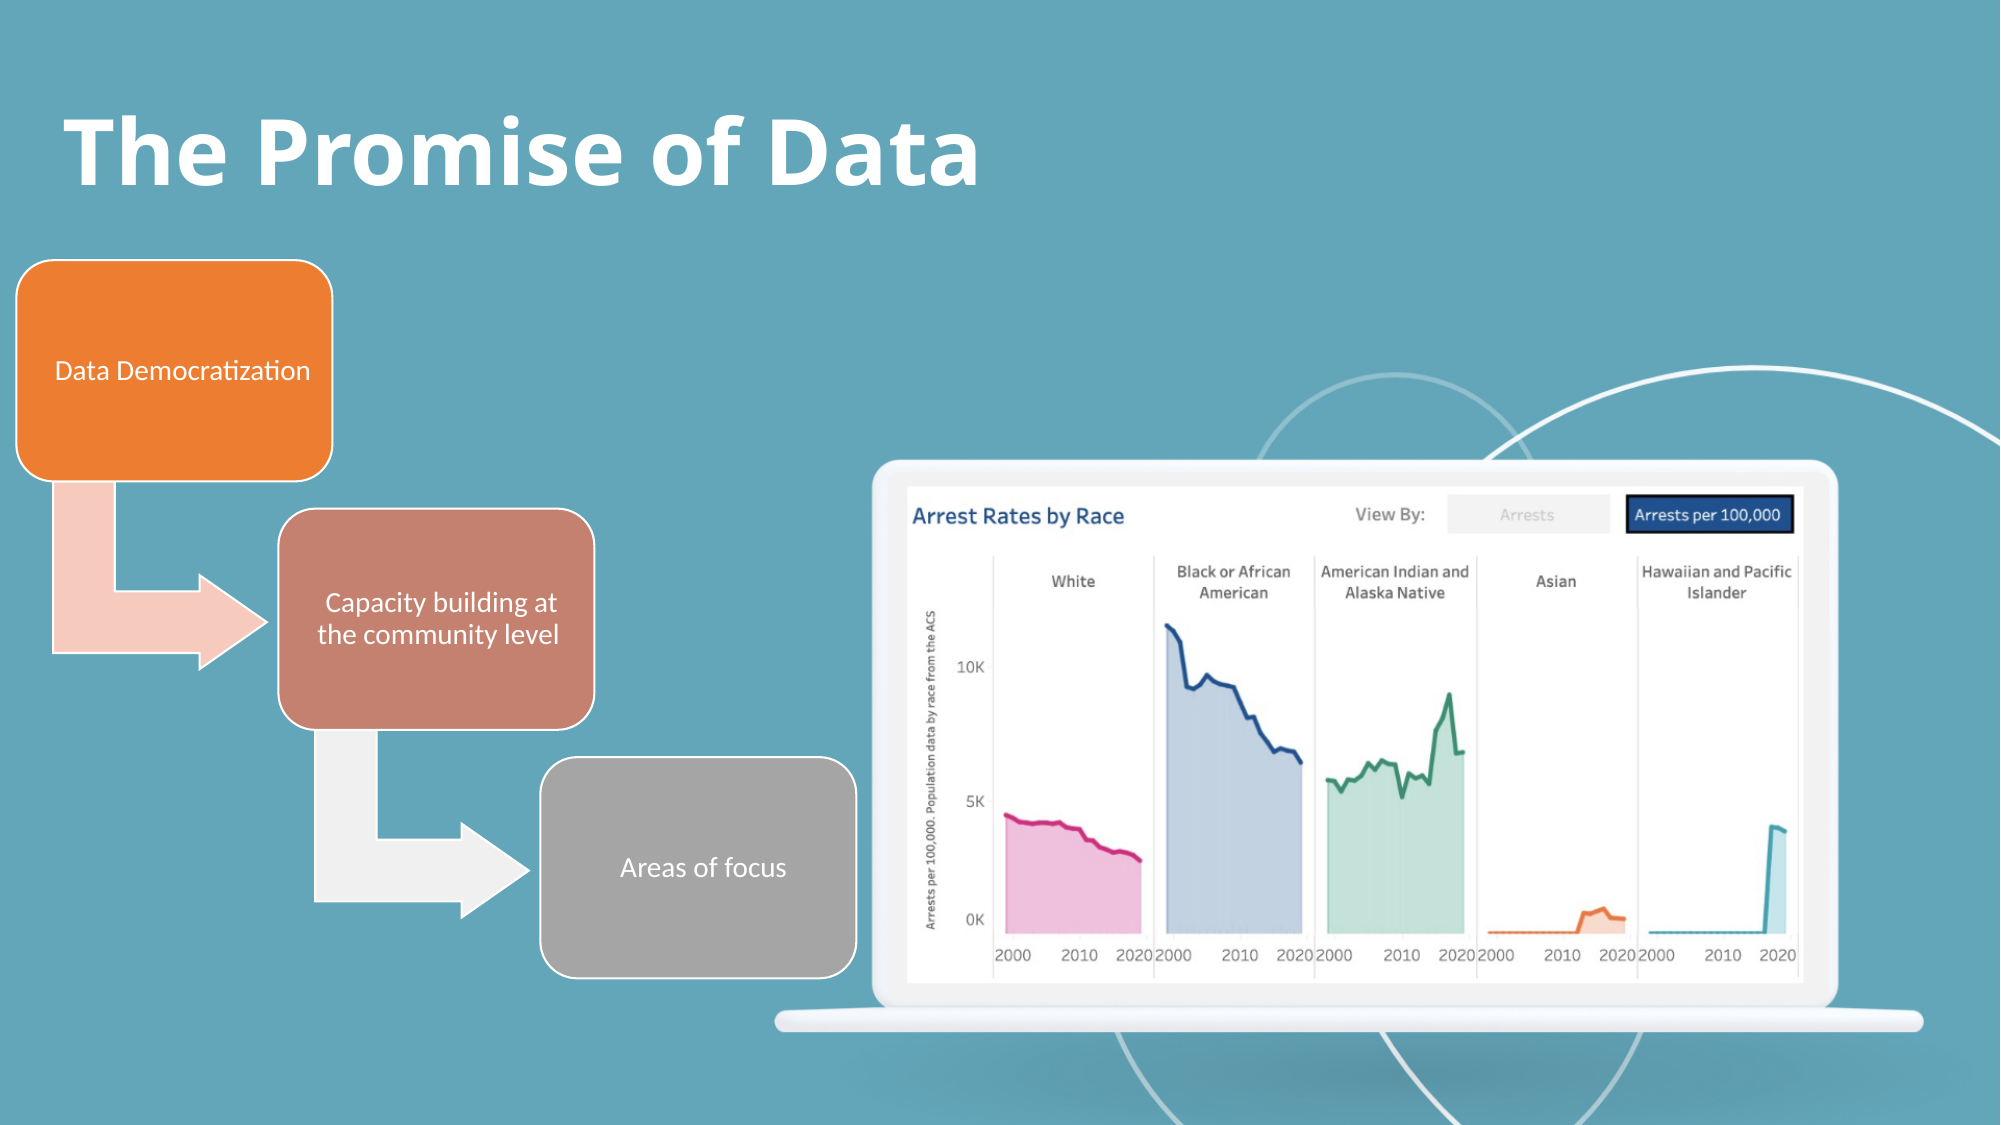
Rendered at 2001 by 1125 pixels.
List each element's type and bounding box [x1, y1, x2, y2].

text_box [15, 178, 857, 1061]
picture [0, 0, 2000, 1125]
